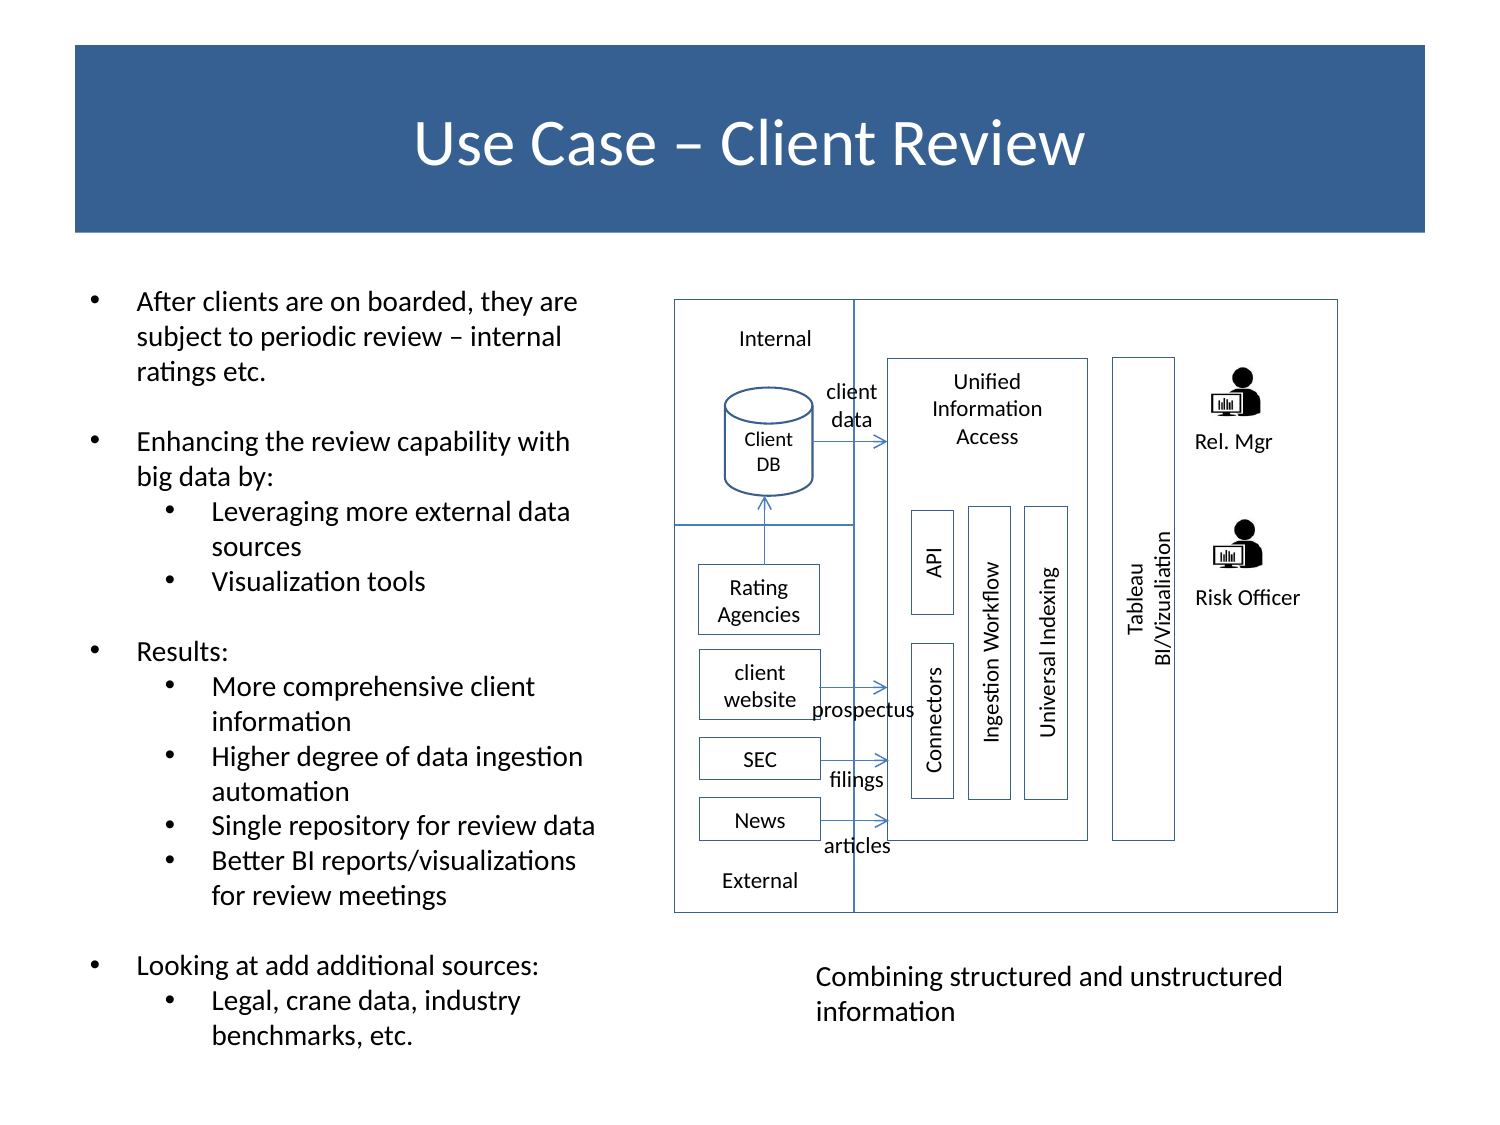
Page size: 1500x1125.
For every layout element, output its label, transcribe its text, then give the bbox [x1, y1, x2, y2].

text_box Unified Information Access [887, 358, 1088, 841]
text_box Risk Officer [1178, 575, 1318, 618]
text_box client data [859, 369, 913, 440]
text_box SEC [699, 737, 821, 780]
text_box Combining structured and unstructured information [801, 949, 1338, 1035]
text_box Ingestion Workflow [968, 506, 1011, 800]
text_box Rating Agencies [698, 564, 820, 635]
picture [1203, 360, 1267, 423]
picture [1206, 512, 1270, 576]
text_box prospectus [859, 687, 933, 730]
text_box client website [699, 649, 821, 720]
text_box Internal [715, 316, 836, 359]
text_box [674, 901, 849, 913]
text_box Tableau BI/Vizualiation [1112, 357, 1175, 841]
text_box External [662, 858, 849, 901]
text_box News [699, 797, 821, 841]
text_box Connectors [911, 643, 954, 799]
text_box articles [788, 822, 849, 866]
text_box filings [859, 757, 927, 800]
text_box [855, 299, 1338, 913]
title Use Case – Client Review [75, 45, 1425, 233]
text_box [674, 299, 853, 524]
text_box [674, 532, 849, 858]
text_box articles [859, 822, 927, 866]
text_box prospectus [793, 687, 849, 730]
text_box client data [791, 369, 849, 440]
text_box Rel. Mgr [1164, 419, 1304, 462]
text_box After clients are on boarded, they are subject to periodic review – internal ratings etc. Enhancing the review capability with big data by: Leveraging more external data sources Visualization tools Results: More comprehensive client information Higher degree of data ingestion automation Single repository for review data Better BI reports/visualizations for review meetings Looking at add additional sources: Legal, crane data, industry benchmarks, etc. [74, 274, 612, 1059]
text_box Universal Indexing [1024, 506, 1068, 800]
text_box Client DB [722, 385, 815, 498]
text_box API [911, 510, 954, 615]
text_box filings [787, 757, 849, 800]
